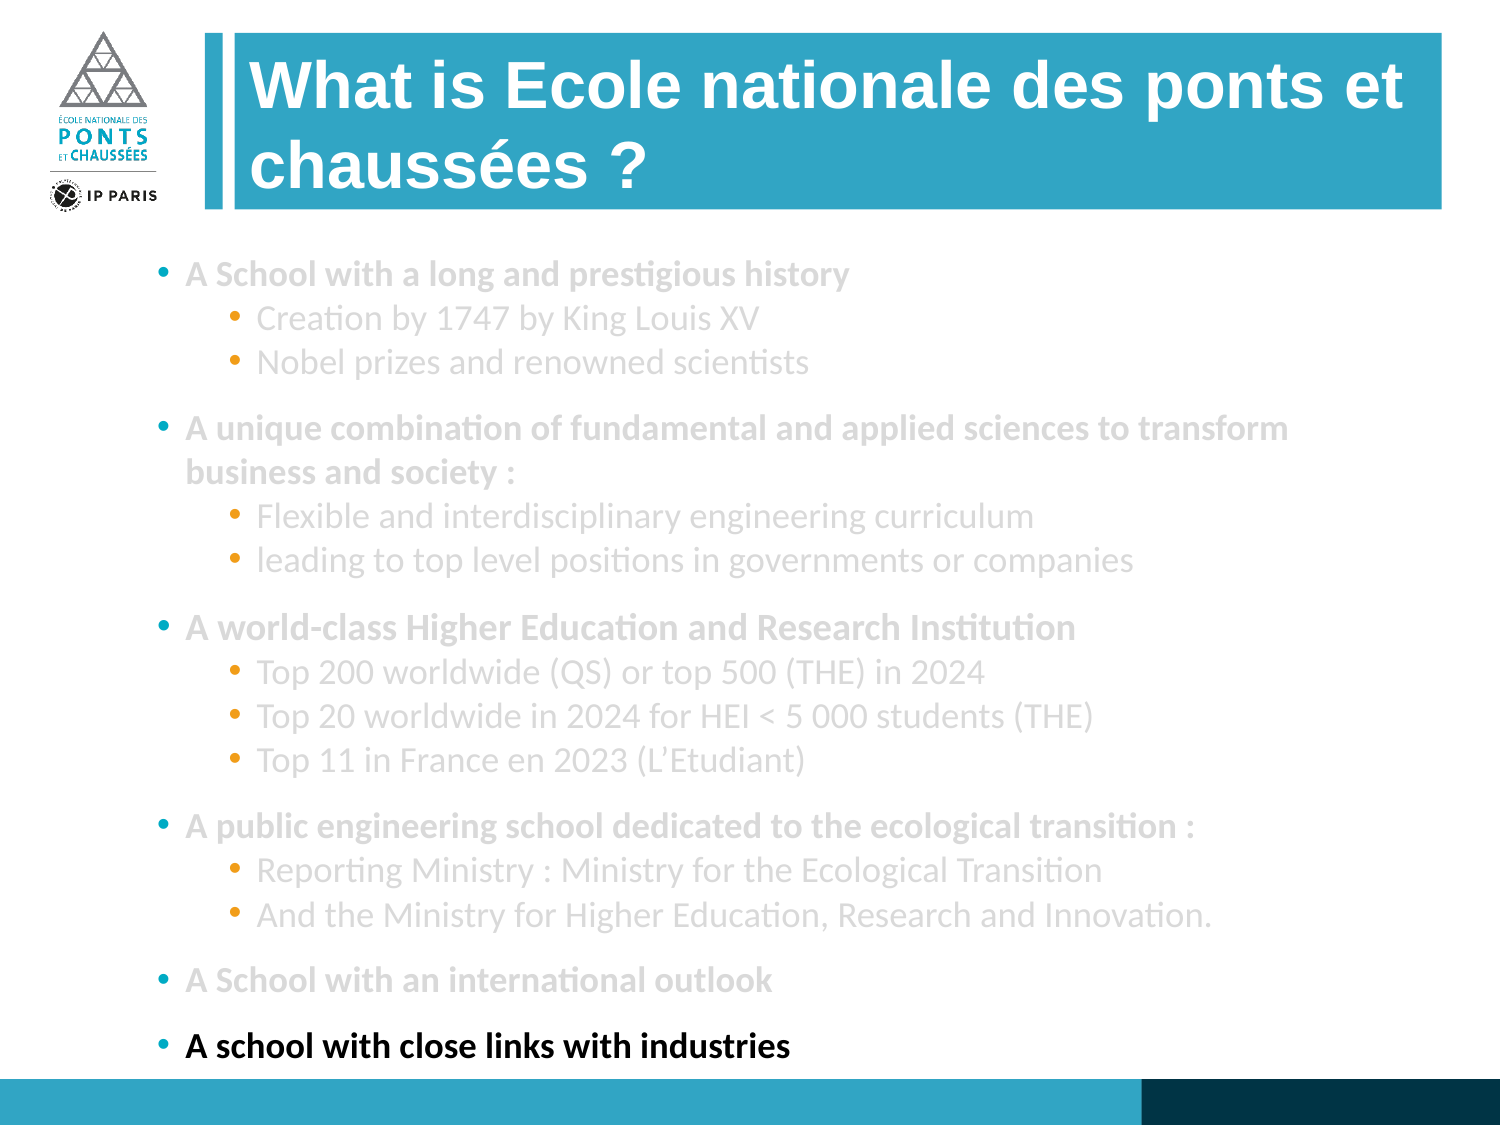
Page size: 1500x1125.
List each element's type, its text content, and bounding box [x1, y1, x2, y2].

picture [21, 17, 185, 225]
text_box [0, 1078, 1059, 1125]
title What is Ecole nationale des ponts et chaussées ? [234, 33, 1442, 210]
text_box A School with a long and prestigious history Creation by 1747 by King Louis XV Nobel prizes and renowned scientists A unique combination of fundamental and applied sciences to transform business and society : Flexible and interdisciplinary engineering curriculum leading to top level positions in governments or companies A world-class Higher Education and Research Institution Top 200 worldwide (QS) or top 500 (THE) in 2024 Top 20 worldwide in 2024 for HEI < 5 000 students (THE) Top 11 in France en 2023 (L’Etudiant) A public engineering school dedicated to the ecological transition : Reporting Ministry : Ministry for the Ecological Transition And the Ministry for Higher Education, Research and Innovation. A School with an international outlook A school with close links with industries [142, 242, 1442, 1079]
slide_number 19 [1059, 1070, 1397, 1125]
text_box [1397, 1078, 1500, 1125]
